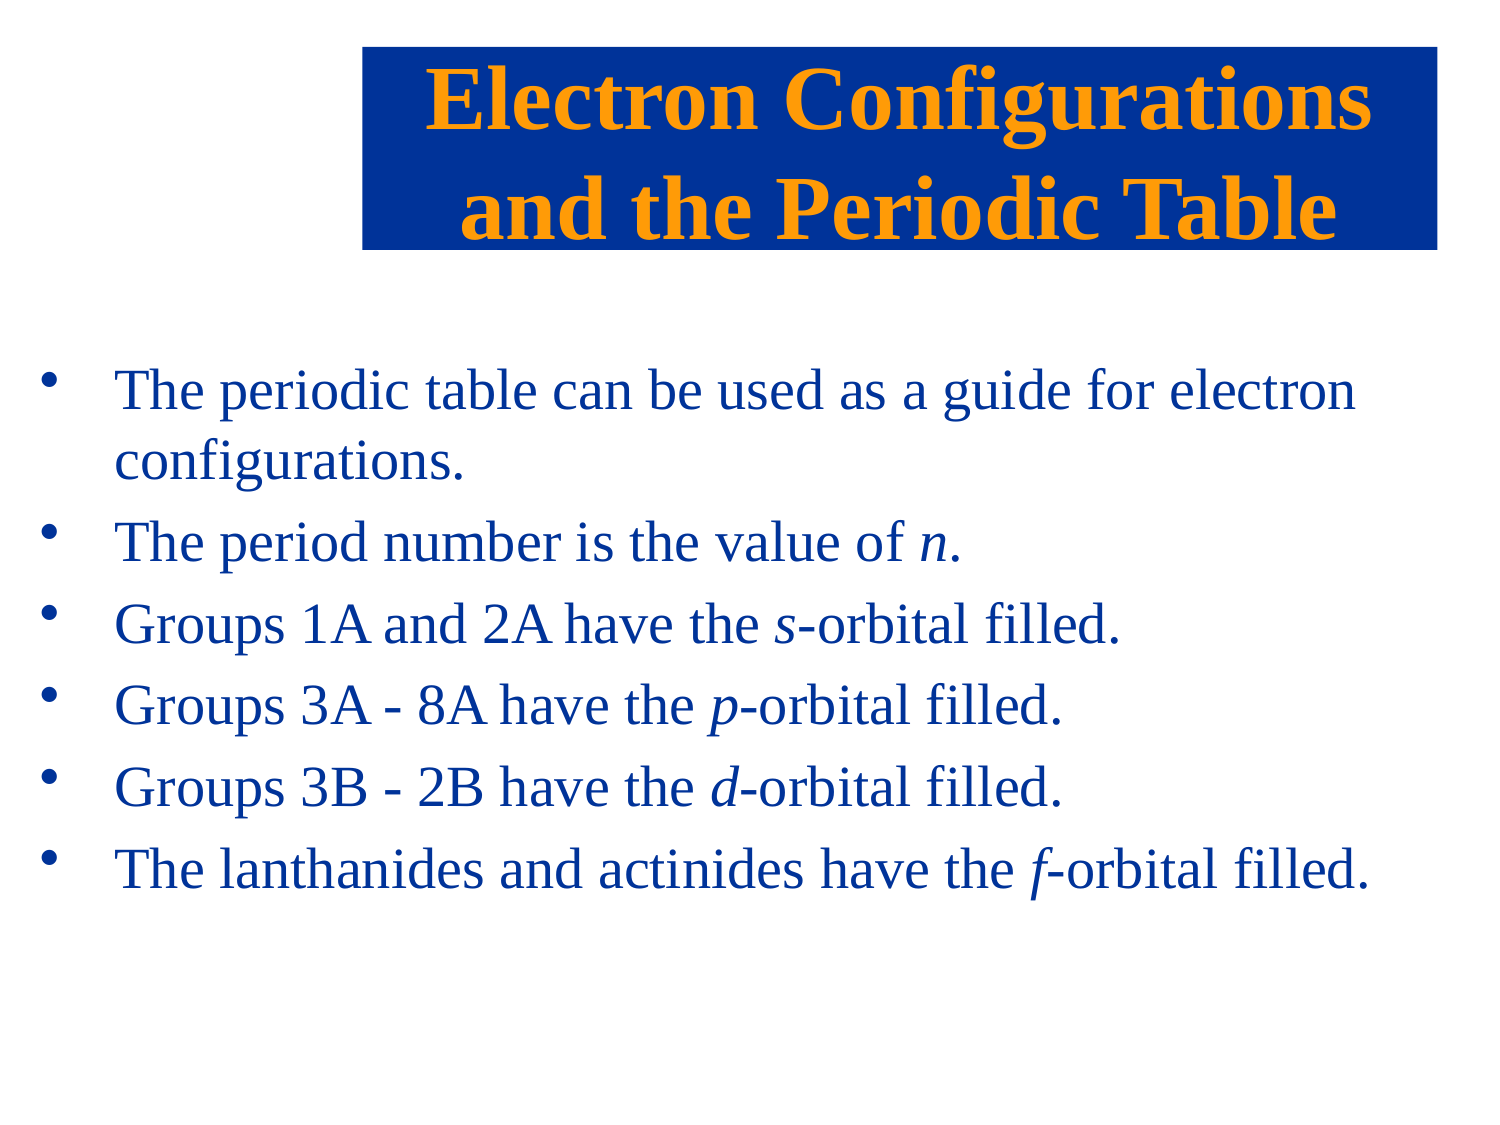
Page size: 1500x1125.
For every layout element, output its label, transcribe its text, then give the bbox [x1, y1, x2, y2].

text_box The periodic table can be used as a guide for electron configurations. The period number is the value of n. Groups 1A and 2A have the s-orbital filled. Groups 3A - 8A have the p-orbital filled. Groups 3B - 2B have the d-orbital filled. The lanthanides and actinides have the f-orbital filled. [24, 262, 1463, 938]
text_box Electron Configurations and the Periodic Table [362, 46, 1438, 250]
